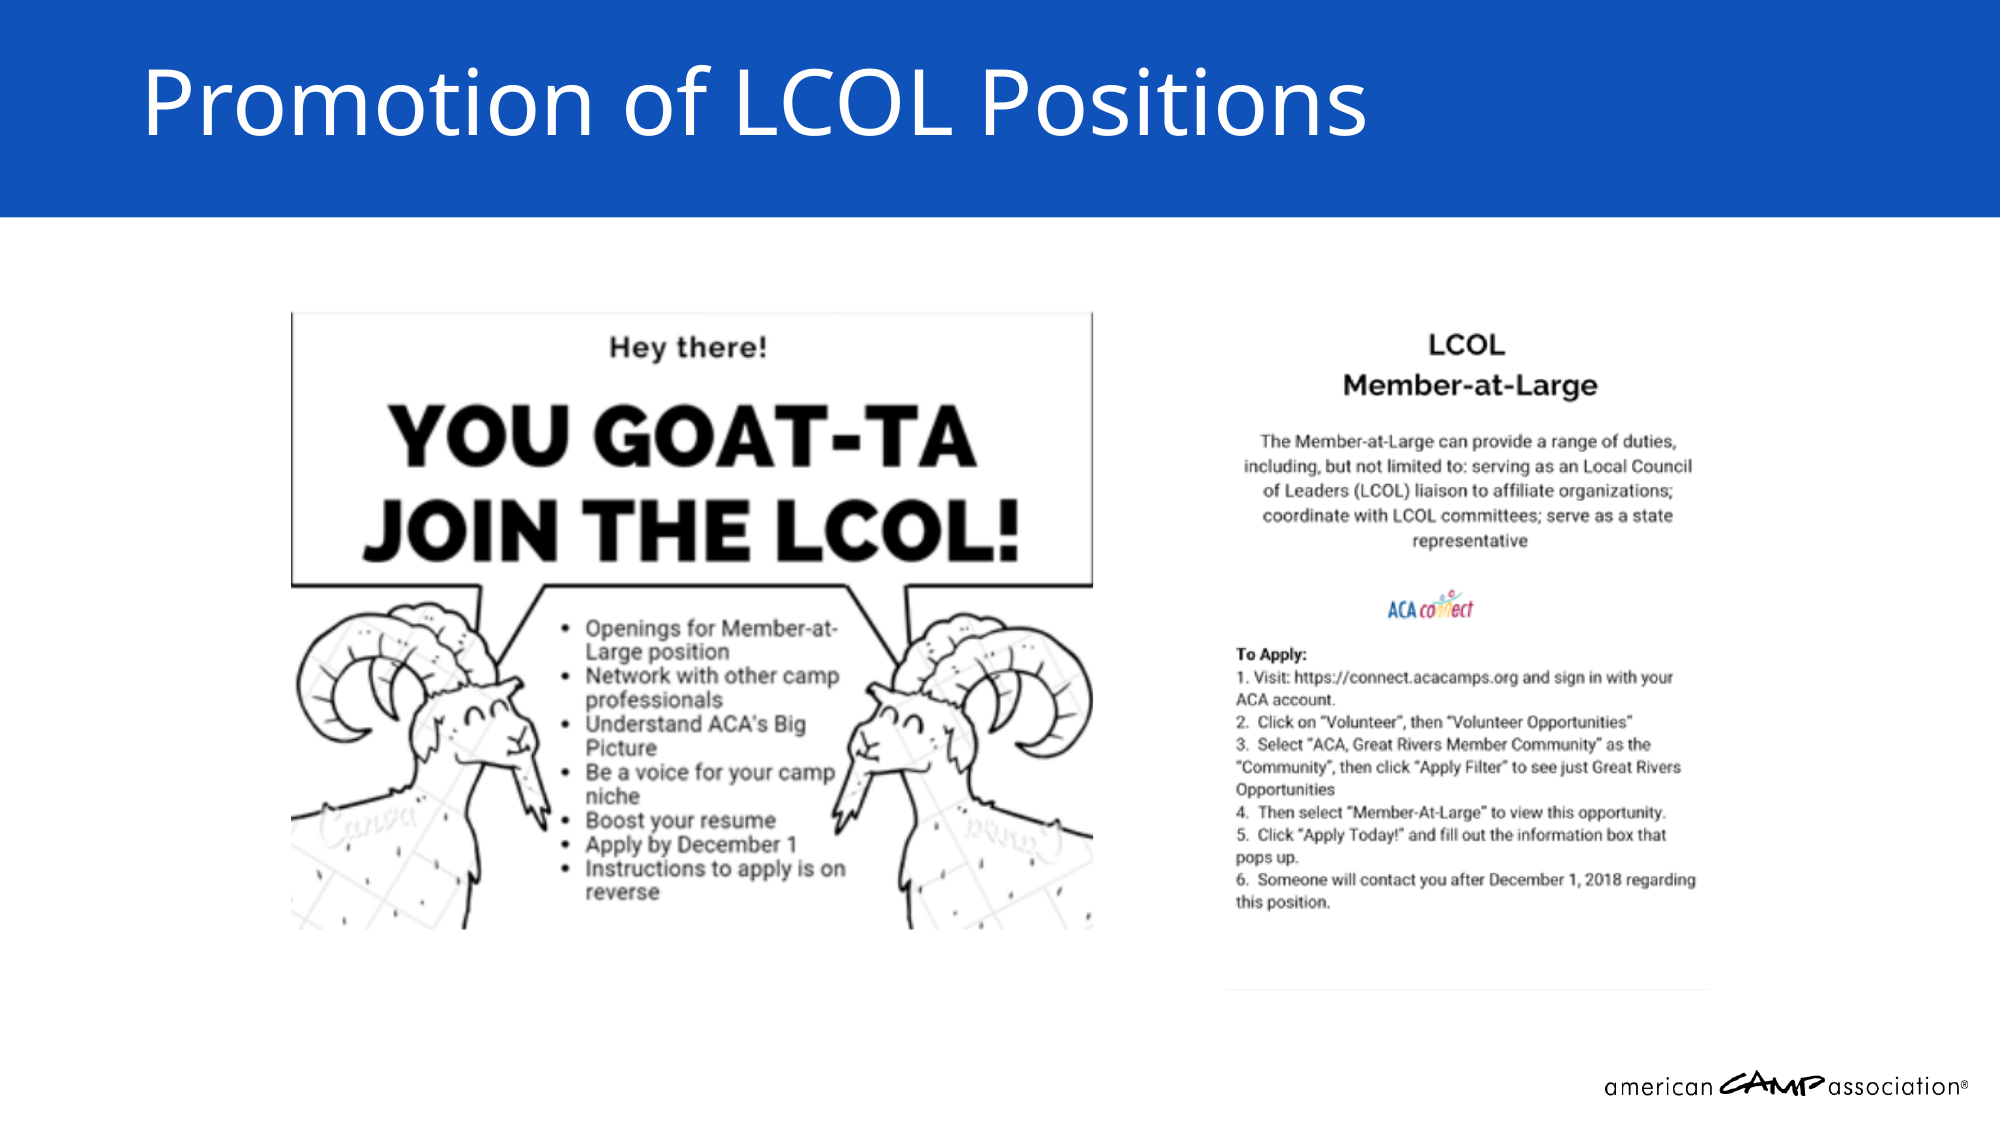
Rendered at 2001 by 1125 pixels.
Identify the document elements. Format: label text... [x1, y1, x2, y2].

title Promotion of LCOL Positions [125, 0, 1964, 211]
picture [291, 309, 1094, 930]
picture [1605, 1070, 1968, 1096]
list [1226, 309, 1709, 990]
